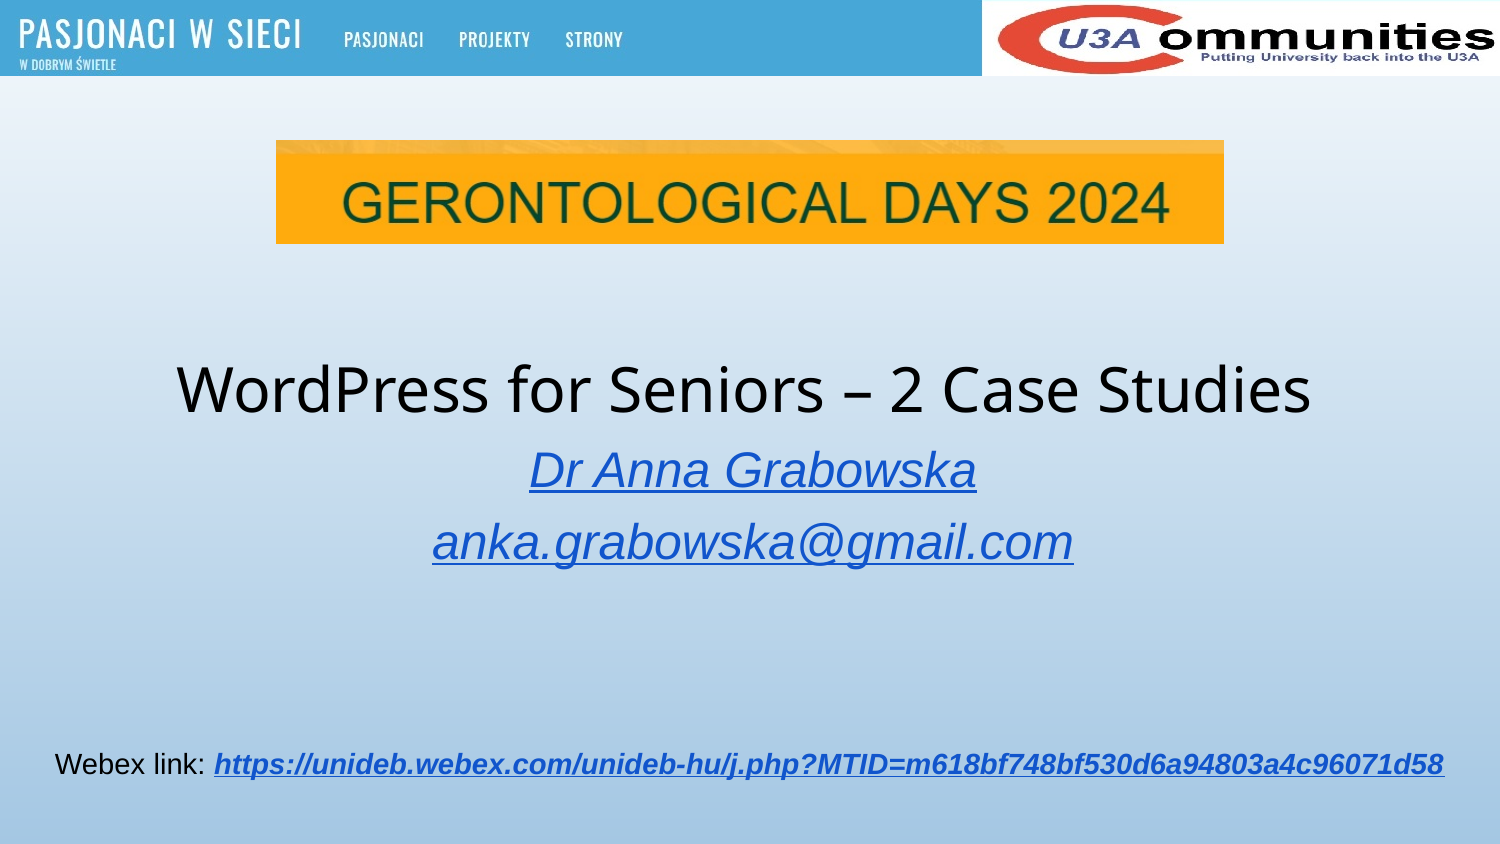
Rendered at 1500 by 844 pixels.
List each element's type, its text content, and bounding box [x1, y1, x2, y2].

list WordPress for Seniors – 2 Case Studies Dr Anna Grabowska anka.grabowska@gmail.com [0, 334, 1500, 625]
picture [276, 140, 1224, 244]
text_box Webex link: https://unideb.webex.com/unideb-hu/j.php?MTID=m618bf748bf530d6a94803a4c96071d58 [0, 737, 1500, 788]
picture [0, 0, 1500, 77]
